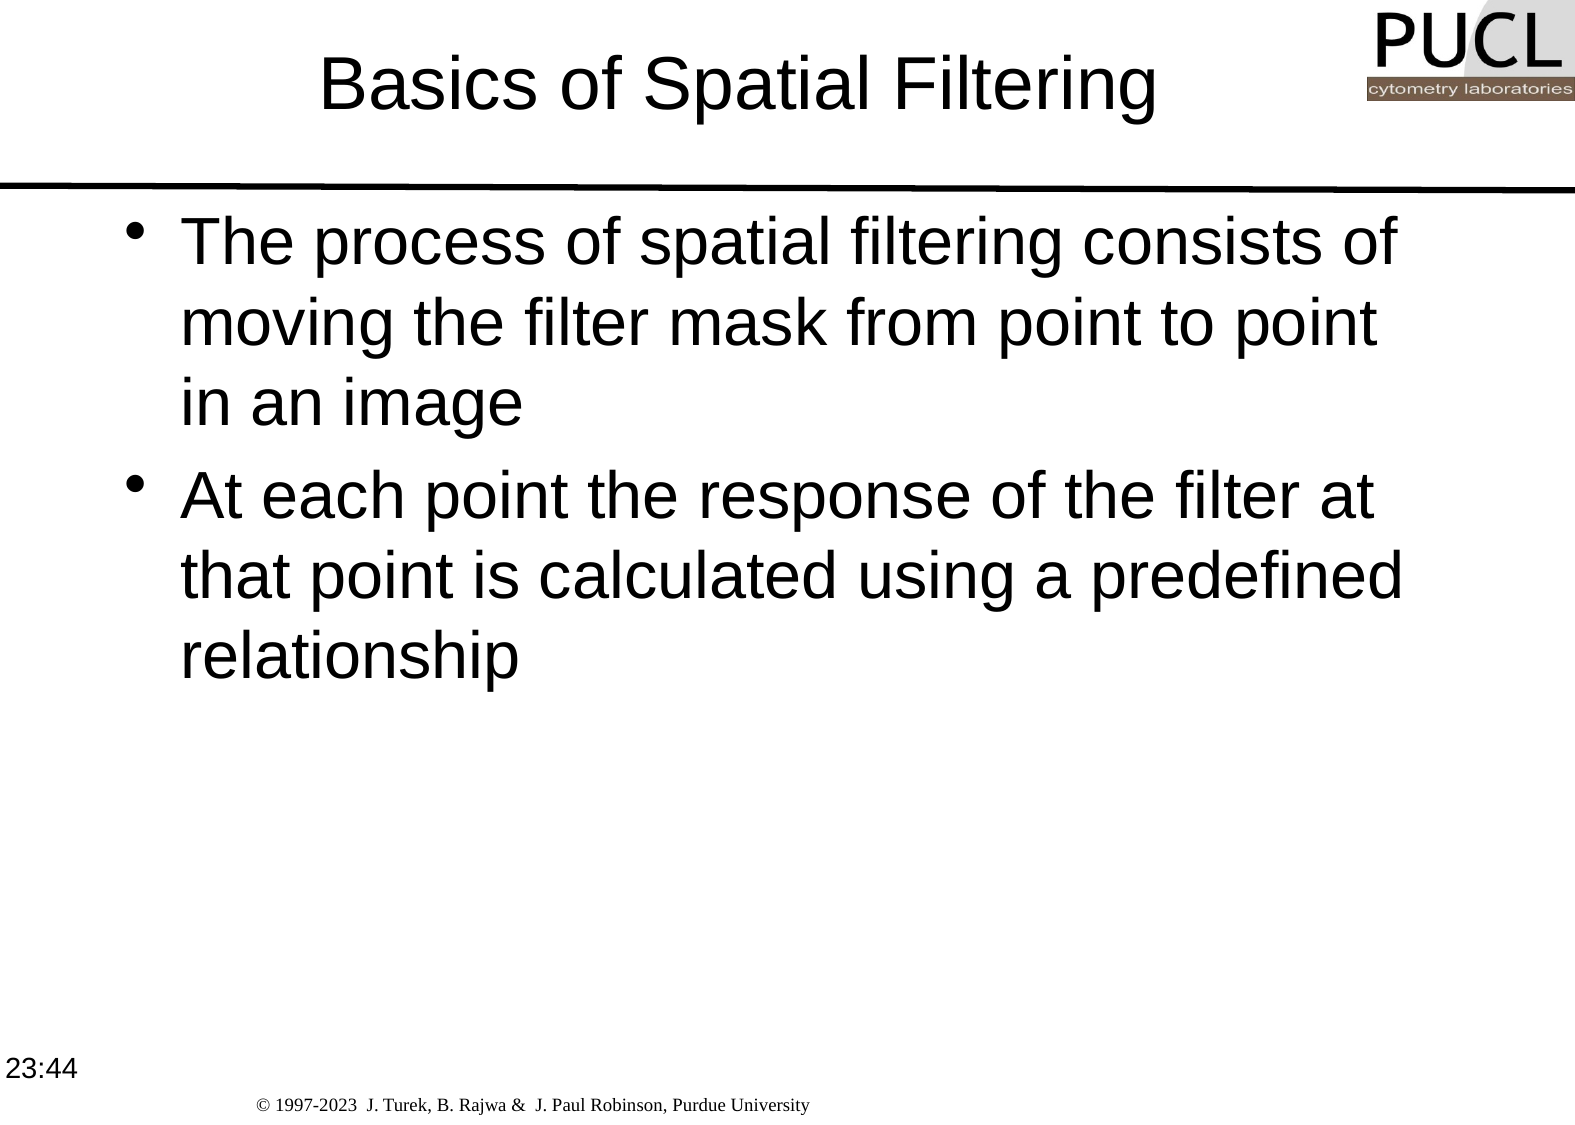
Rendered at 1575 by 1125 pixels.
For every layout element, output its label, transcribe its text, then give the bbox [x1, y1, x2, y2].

title Basics of Spatial Filtering [30, 0, 1449, 173]
list The process of spatial filtering consists of moving the filter mask from point to point in an image At each point the response of the filter at that point is calculated using a predefined relationship [109, 190, 1459, 1006]
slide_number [0, 1041, 168, 1090]
picture [1449, 0, 1575, 101]
